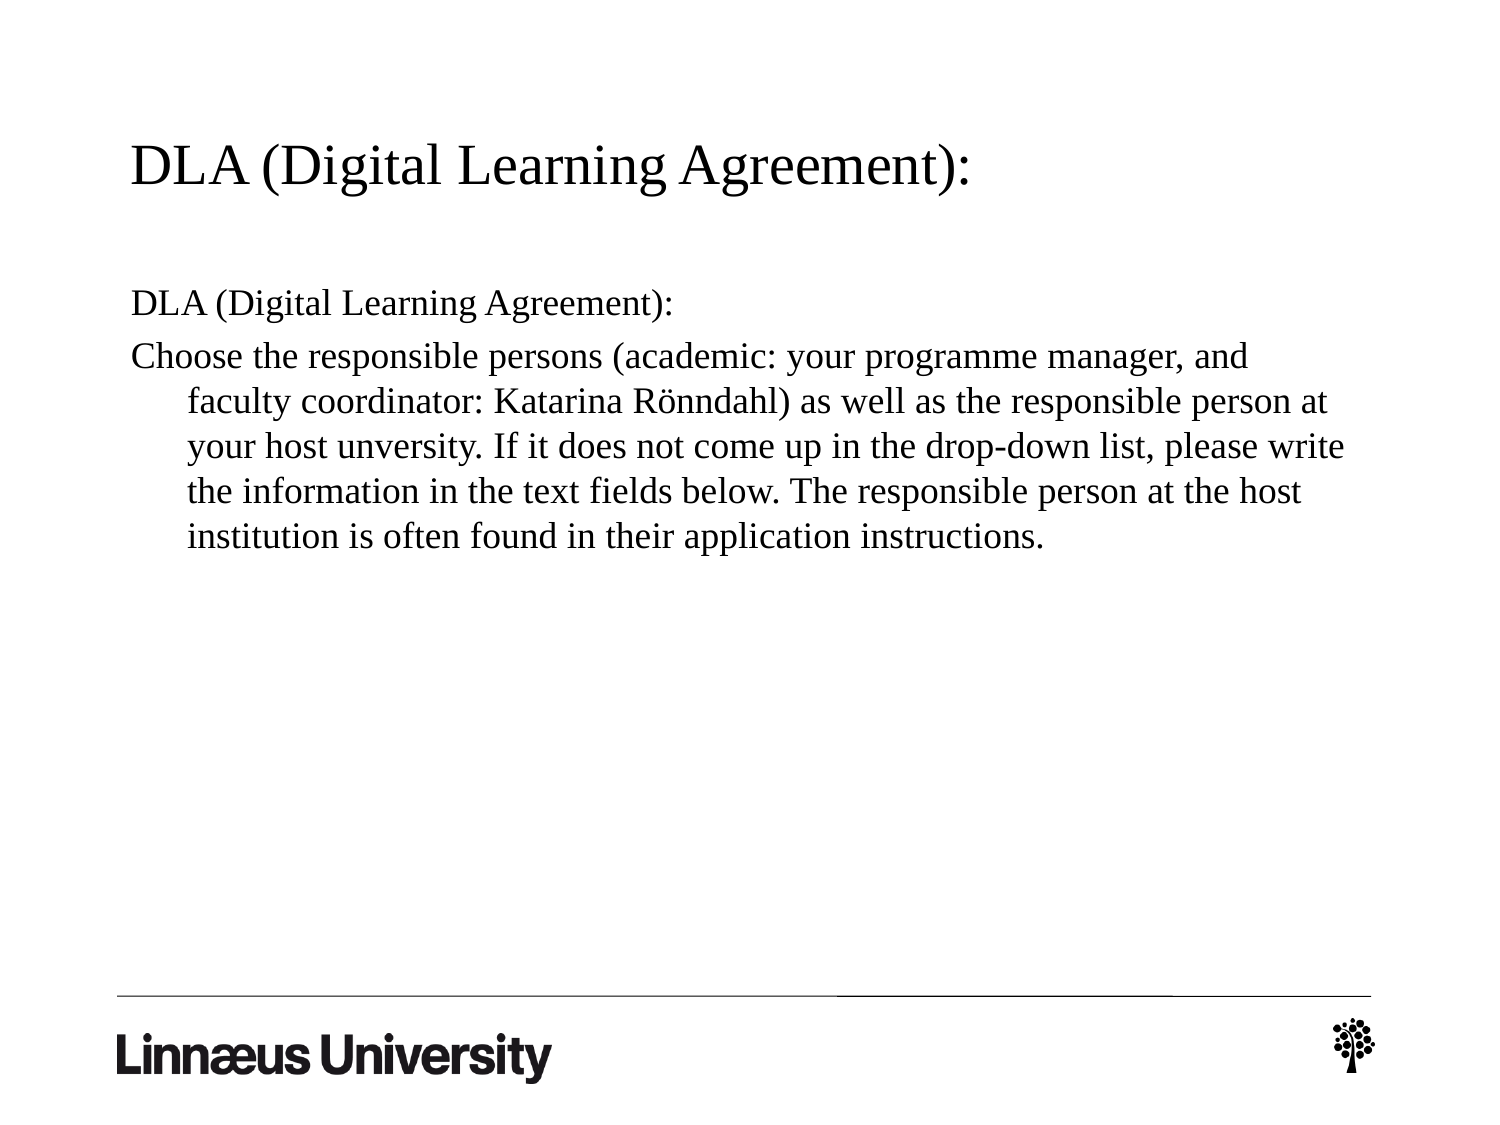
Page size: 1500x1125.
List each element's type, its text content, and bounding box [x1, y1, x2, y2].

list DLA (Digital Learning Agreement): Choose the responsible persons (academic: your programme manager, and faculty coordinator: Katarina Rönndahl) as well as the responsible person at your host unversity. If it does not come up in the drop-down list, please write the information in the text fields below. The responsible person at the host institution is often found in their application instructions. [115, 270, 1373, 986]
title DLA (Digital Learning Agreement): [115, 132, 1370, 257]
picture [1333, 1018, 1375, 1073]
picture [117, 1033, 552, 1084]
